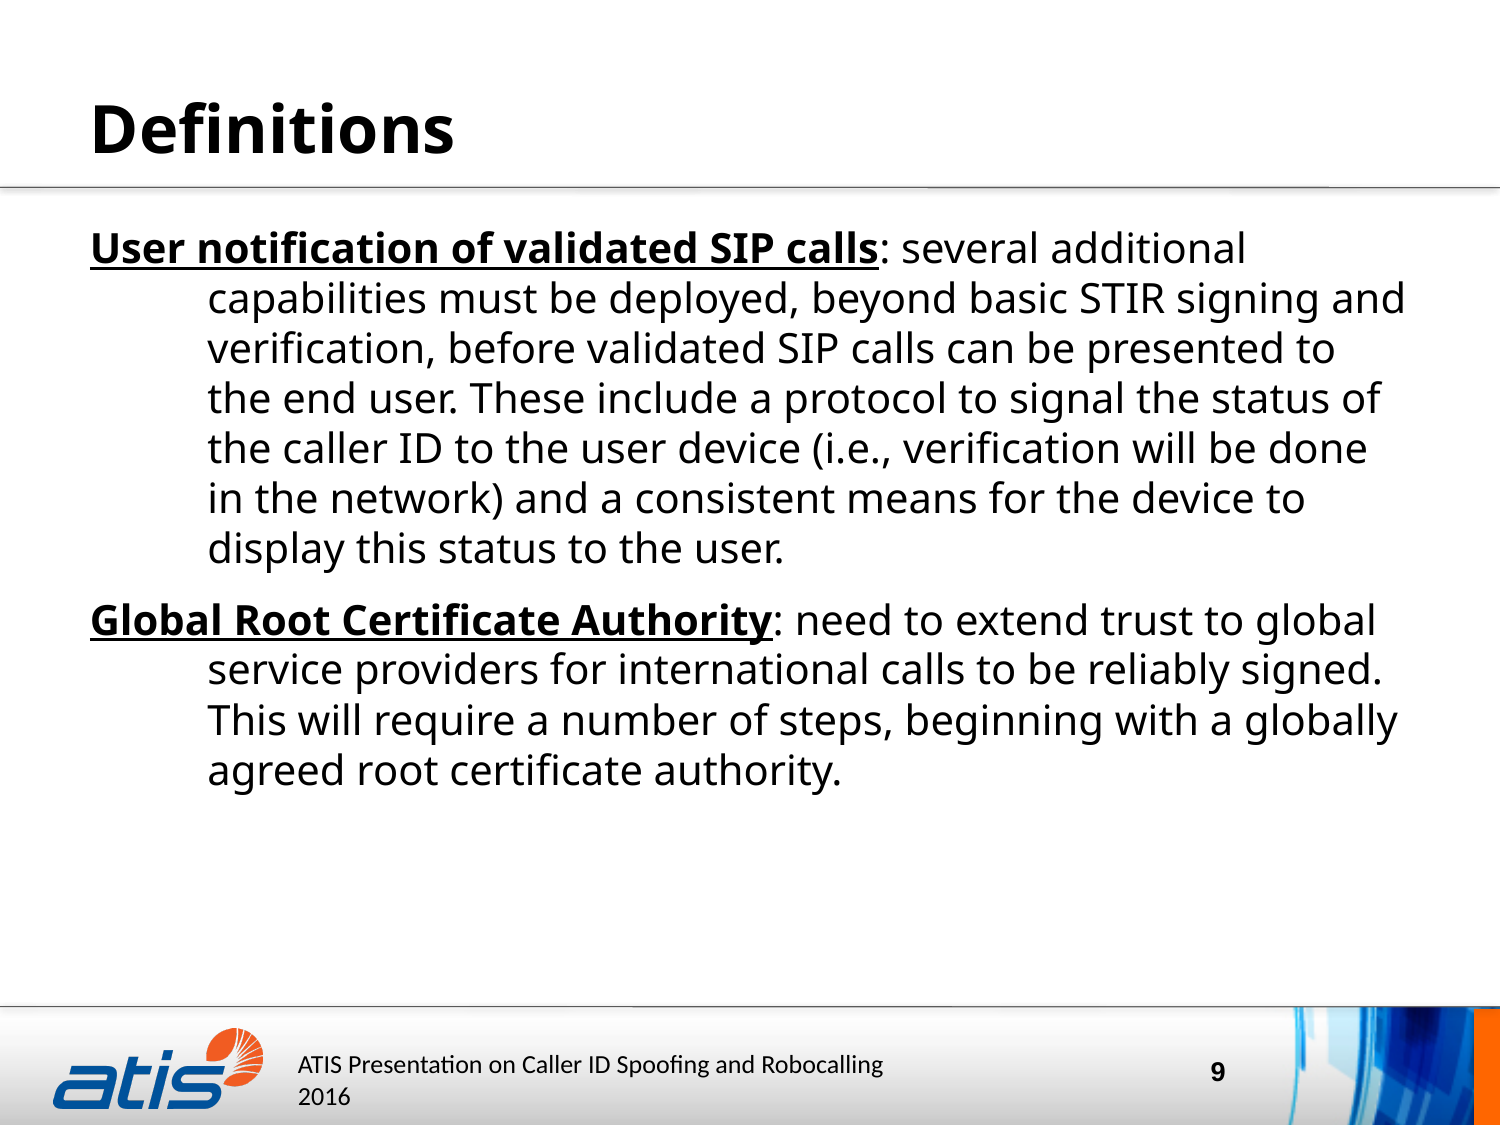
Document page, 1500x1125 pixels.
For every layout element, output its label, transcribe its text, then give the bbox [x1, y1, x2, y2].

list User notification of validated SIP calls: several additional capabilities must be deployed, beyond basic STIR signing and verification, before validated SIP calls can be presented to the end user. These include a protocol to signal the status of the caller ID to the user device (i.e., verification will be done in the network) and a consistent means for the device to display this status to the user. Global Root Certificate Authority: need to extend trust to global service providers for international calls to be reliably signed. This will require a number of steps, beginning with a globally agreed root certificate authority. [75, 221, 1425, 999]
slide_number 9 [1172, 1040, 1265, 1101]
title Definitions [75, 21, 1425, 175]
picture [0, 1008, 1474, 1125]
